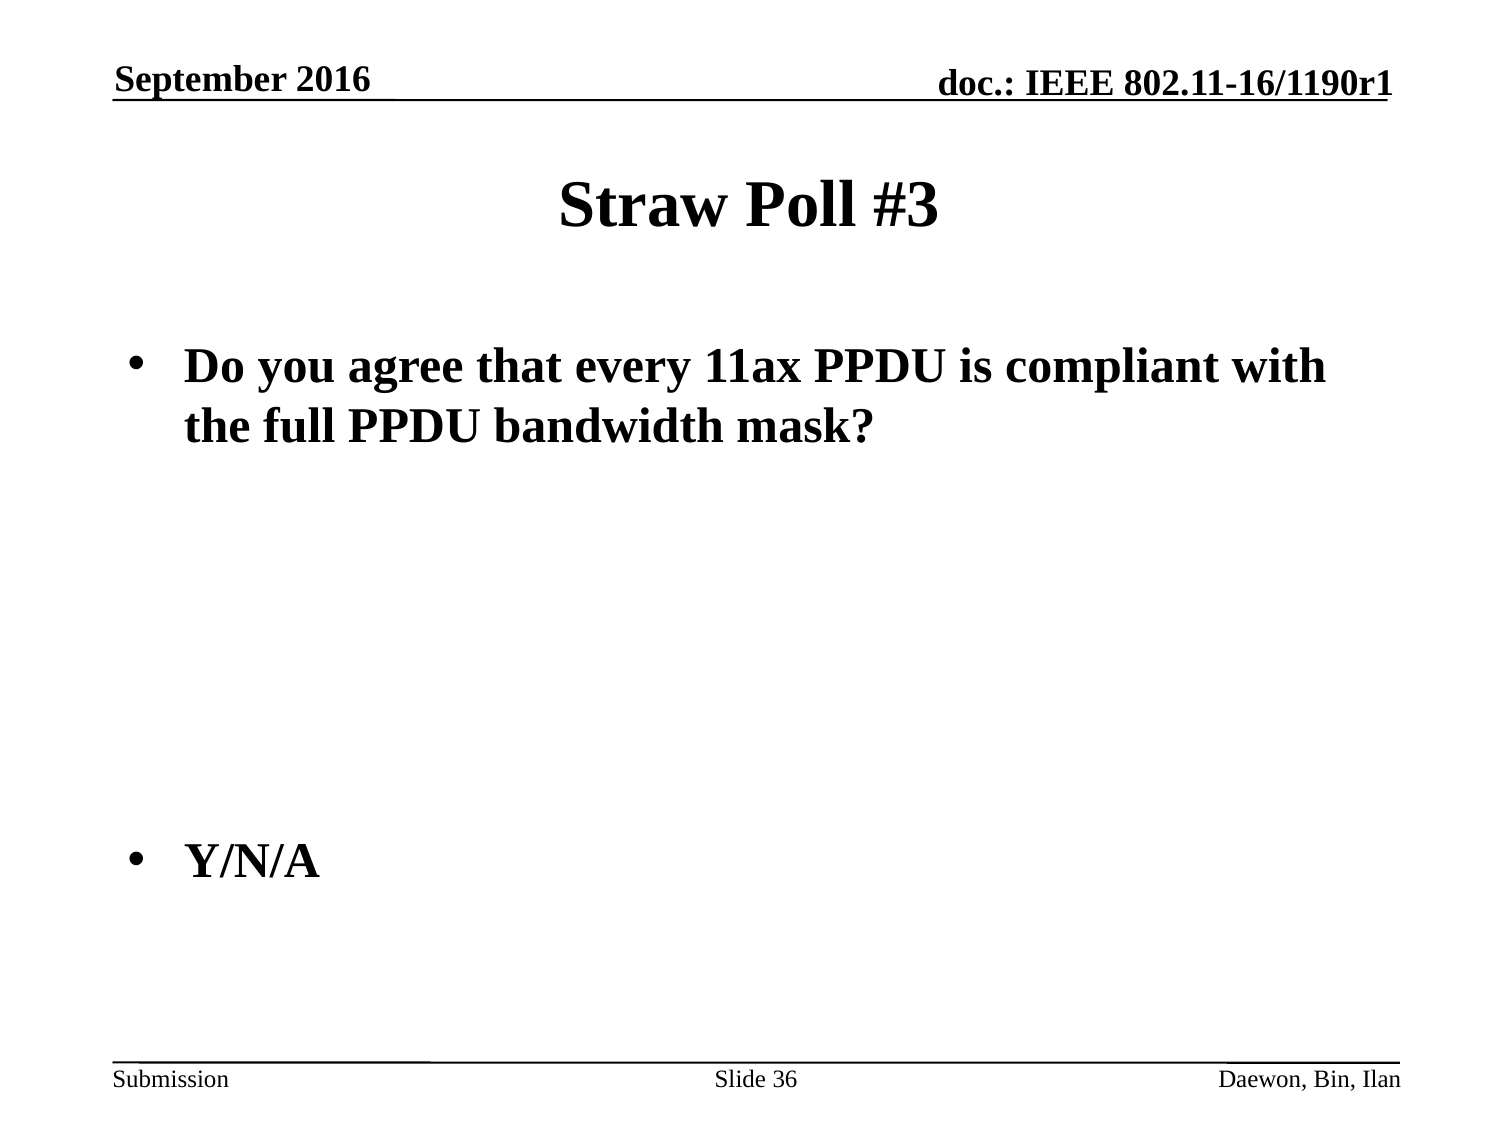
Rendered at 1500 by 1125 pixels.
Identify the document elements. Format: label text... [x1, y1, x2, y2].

title Straw Poll #3 [112, 112, 1388, 288]
list Do you agree that every 11ax PPDU is compliant with the full PPDU bandwidth mask? Y/N/A [112, 324, 1388, 1000]
slide_number Slide 36 [712, 1061, 800, 1123]
footer Daewon, Bin, Ilan [878, 1061, 1402, 1093]
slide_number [114, 54, 423, 100]
